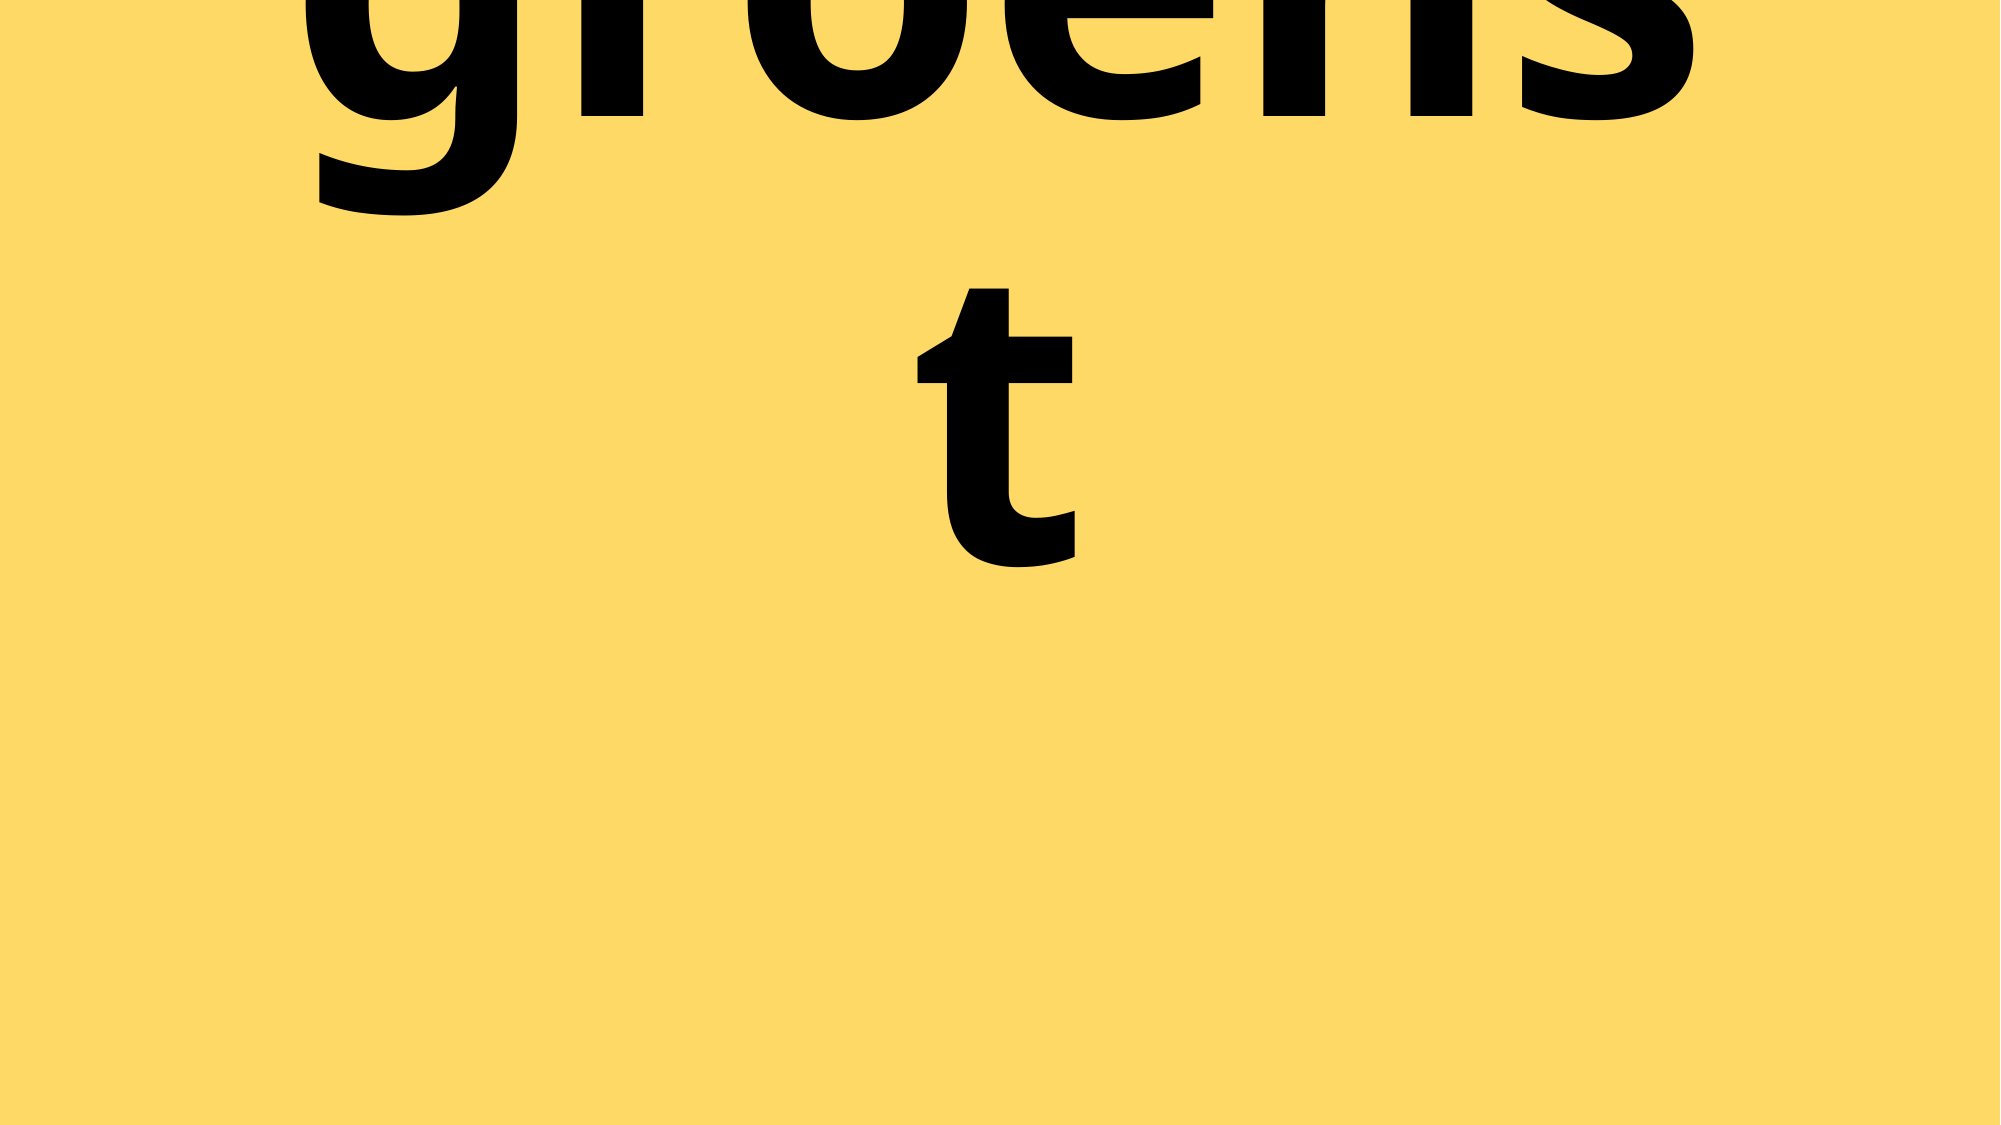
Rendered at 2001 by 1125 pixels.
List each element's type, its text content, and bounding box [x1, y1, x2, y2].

title groenst [248, 231, 1749, 661]
